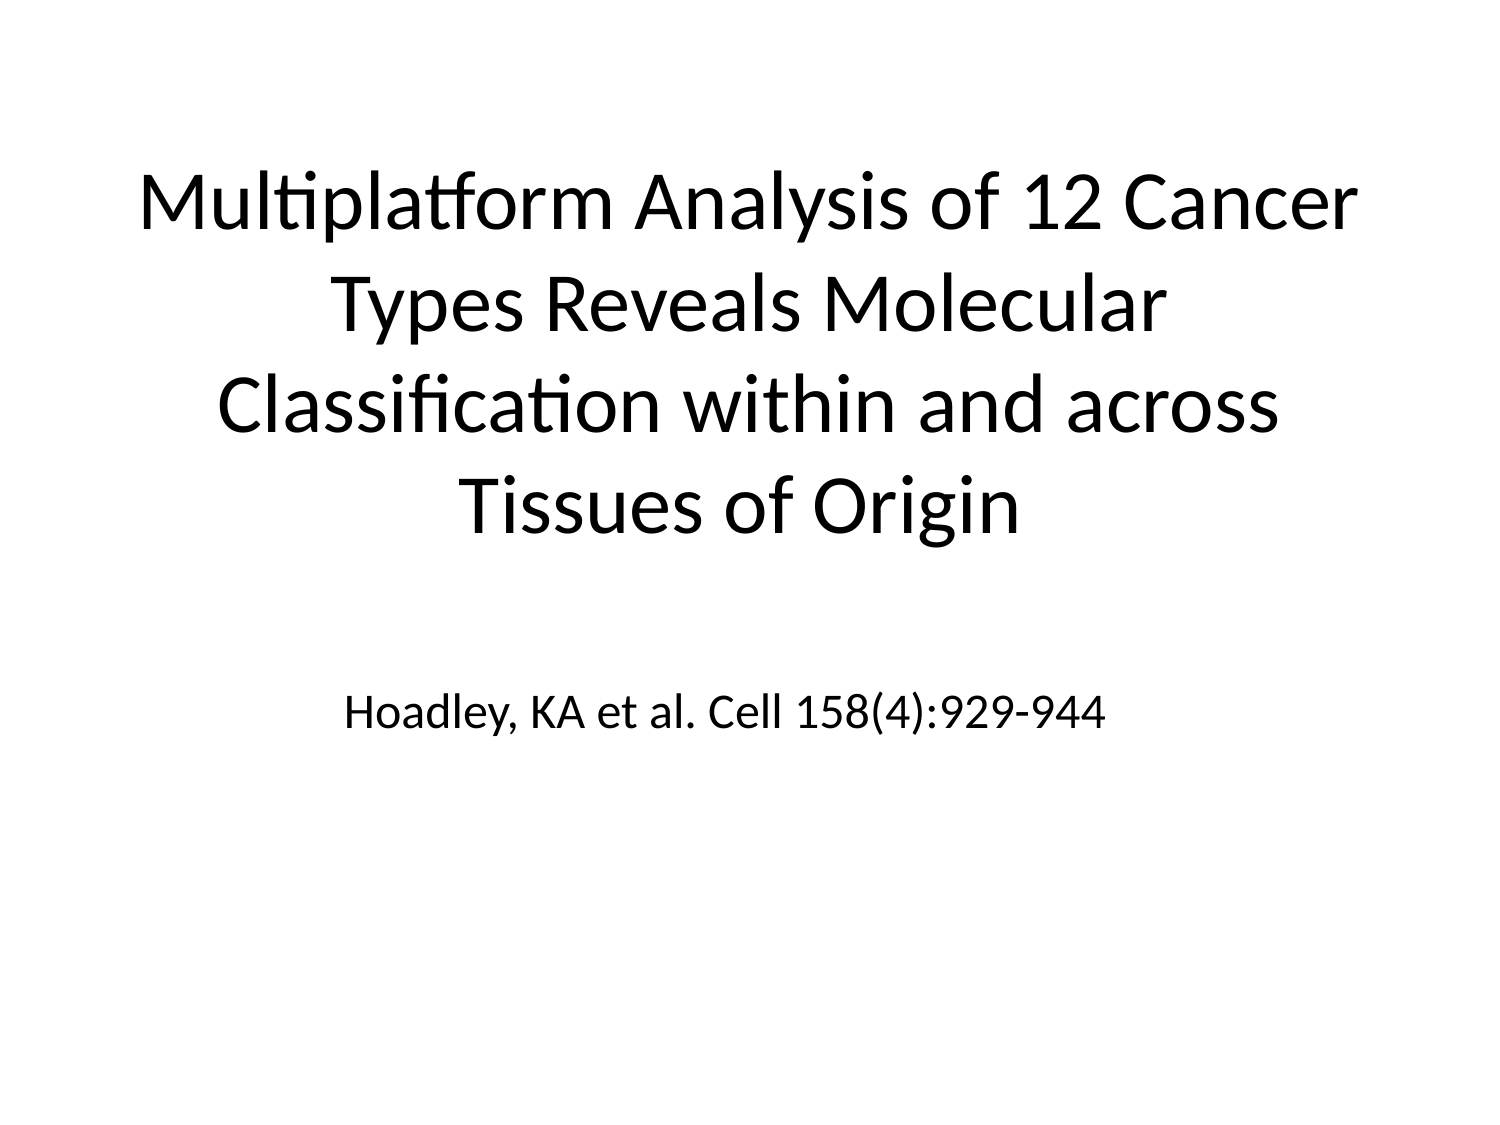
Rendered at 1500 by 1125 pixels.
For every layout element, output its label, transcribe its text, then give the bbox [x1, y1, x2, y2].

subtitle Hoadley, KA et al. Cell 158(4):929-944 [62, 671, 1388, 959]
title Multiplatform Analysis of 12 Cancer Types Reveals Molecular Classification within and across Tissues of Origin [112, 135, 1388, 560]
